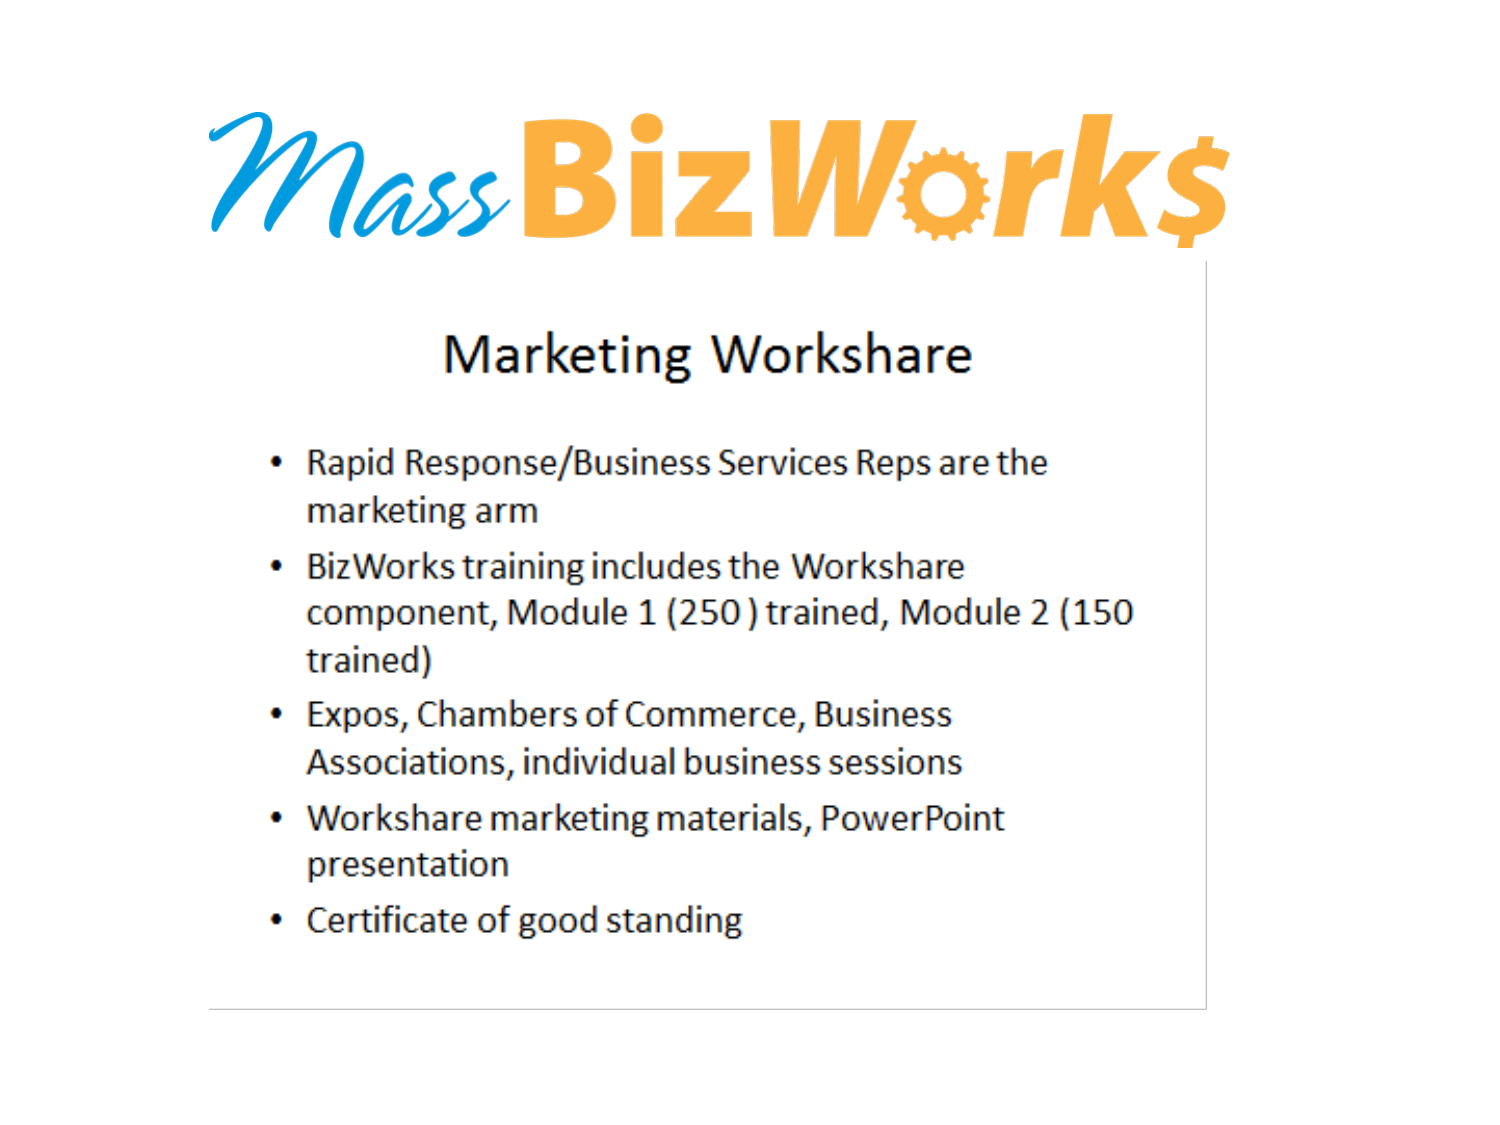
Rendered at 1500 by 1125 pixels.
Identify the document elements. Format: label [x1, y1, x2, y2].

picture [209, 112, 1230, 248]
list [209, 261, 1210, 1012]
picture [209, 112, 251, 131]
